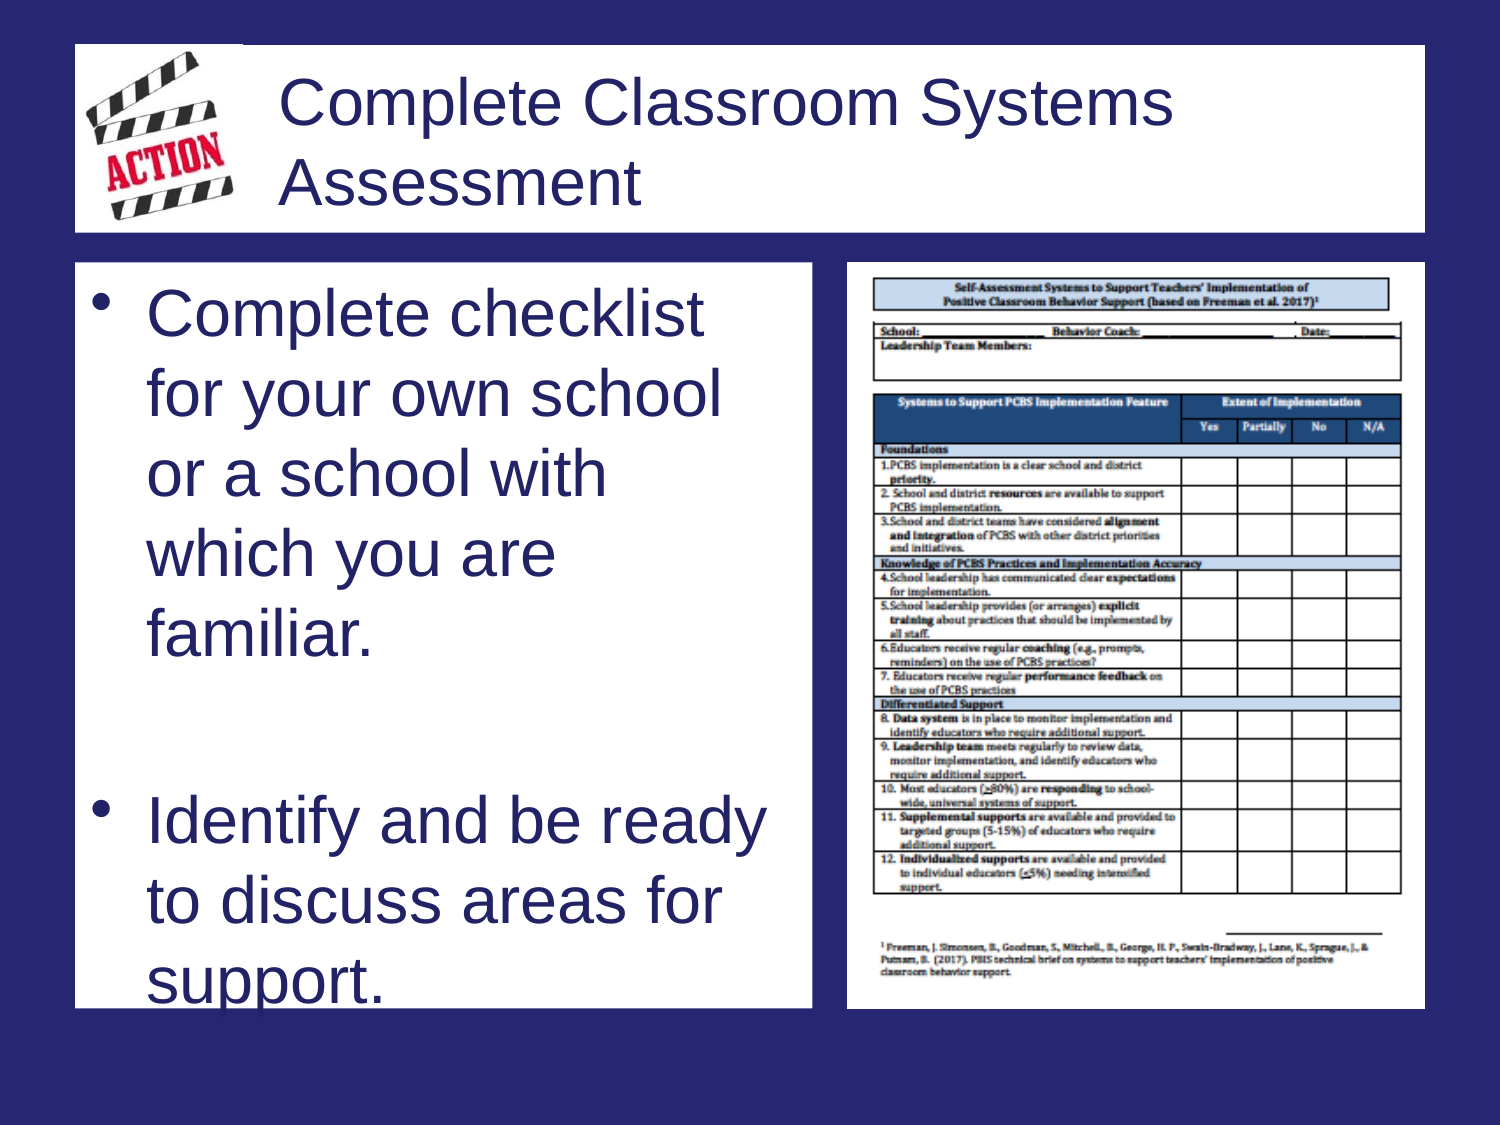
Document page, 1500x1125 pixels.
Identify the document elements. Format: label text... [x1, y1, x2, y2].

picture [847, 262, 1426, 1009]
title Complete Classroom Systems Assessment [243, 44, 1426, 233]
picture [74, 44, 243, 229]
list Complete checklist for your own school or a school with which you are familiar. Identify and be ready to discuss areas for support. [74, 262, 813, 1009]
